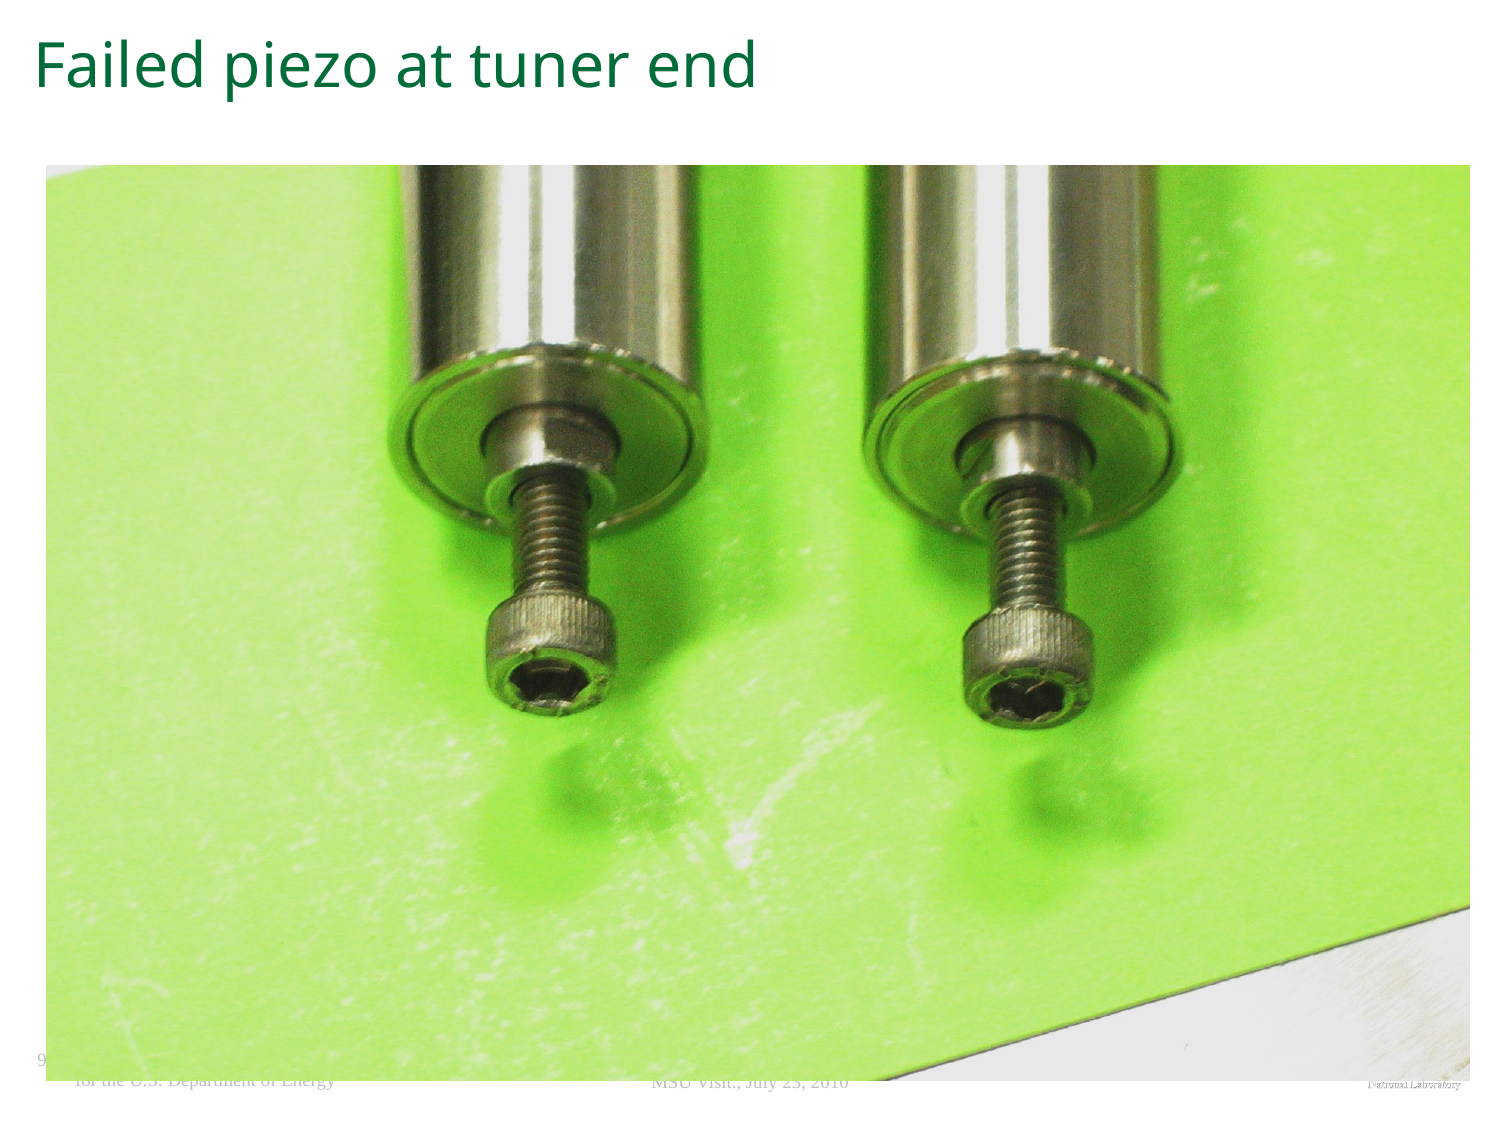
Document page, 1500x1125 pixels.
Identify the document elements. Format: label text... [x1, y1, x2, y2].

picture [46, 165, 1472, 1095]
title Failed piezo at tuner end [17, 28, 1369, 109]
